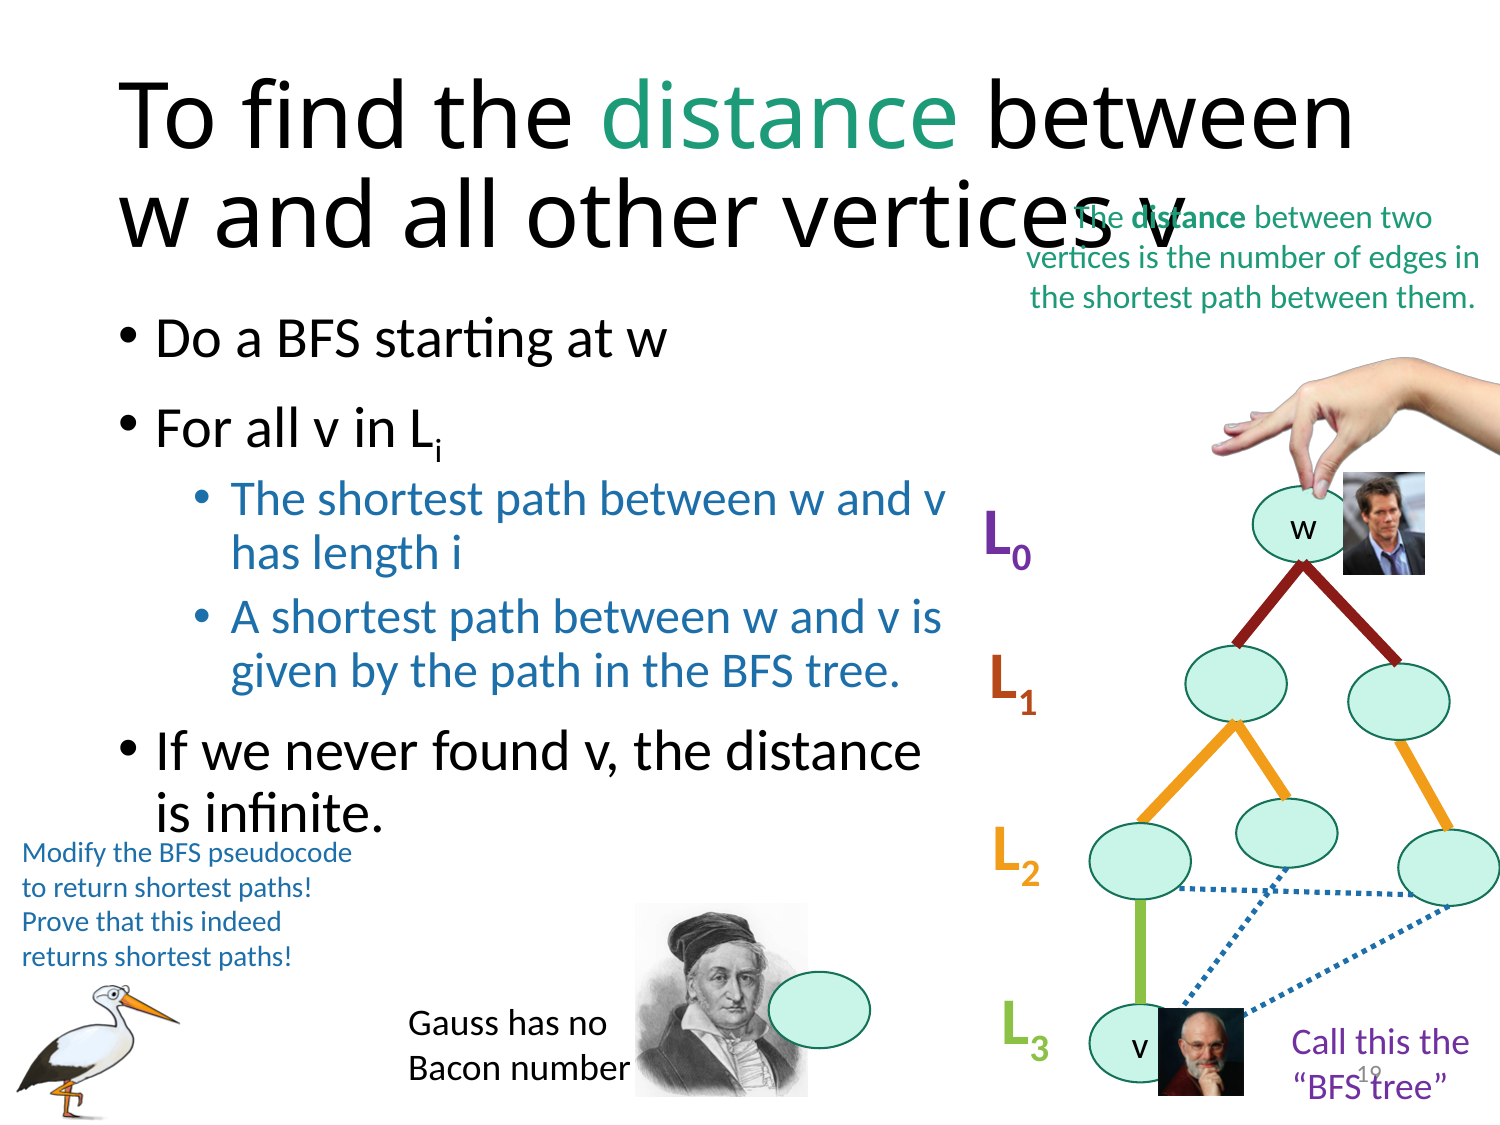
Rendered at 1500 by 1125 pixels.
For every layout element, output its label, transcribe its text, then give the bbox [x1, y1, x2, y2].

title To find the distance between w and all other vertices v [103, 59, 1397, 278]
text_box The distance between two vertices is the number of edges in the shortest path between them. [1006, 187, 1500, 323]
text_box [808, 970, 872, 1050]
picture [635, 903, 808, 1097]
picture [0, 960, 201, 1125]
picture [1158, 1008, 1244, 1096]
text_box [968, 341, 1500, 1116]
text_box Modify the BFS pseudocode to return shortest paths! Prove that this indeed returns shortest paths! [7, 825, 371, 981]
picture [1343, 472, 1425, 575]
text_box Gauss has no Bacon number [393, 990, 635, 1096]
list Do a BFS starting at w For all v in Li The shortest path between w and v has length i A shortest path between w and v is given by the path in the BFS tree. If we never found v, the distance is infinite. [103, 299, 967, 1014]
